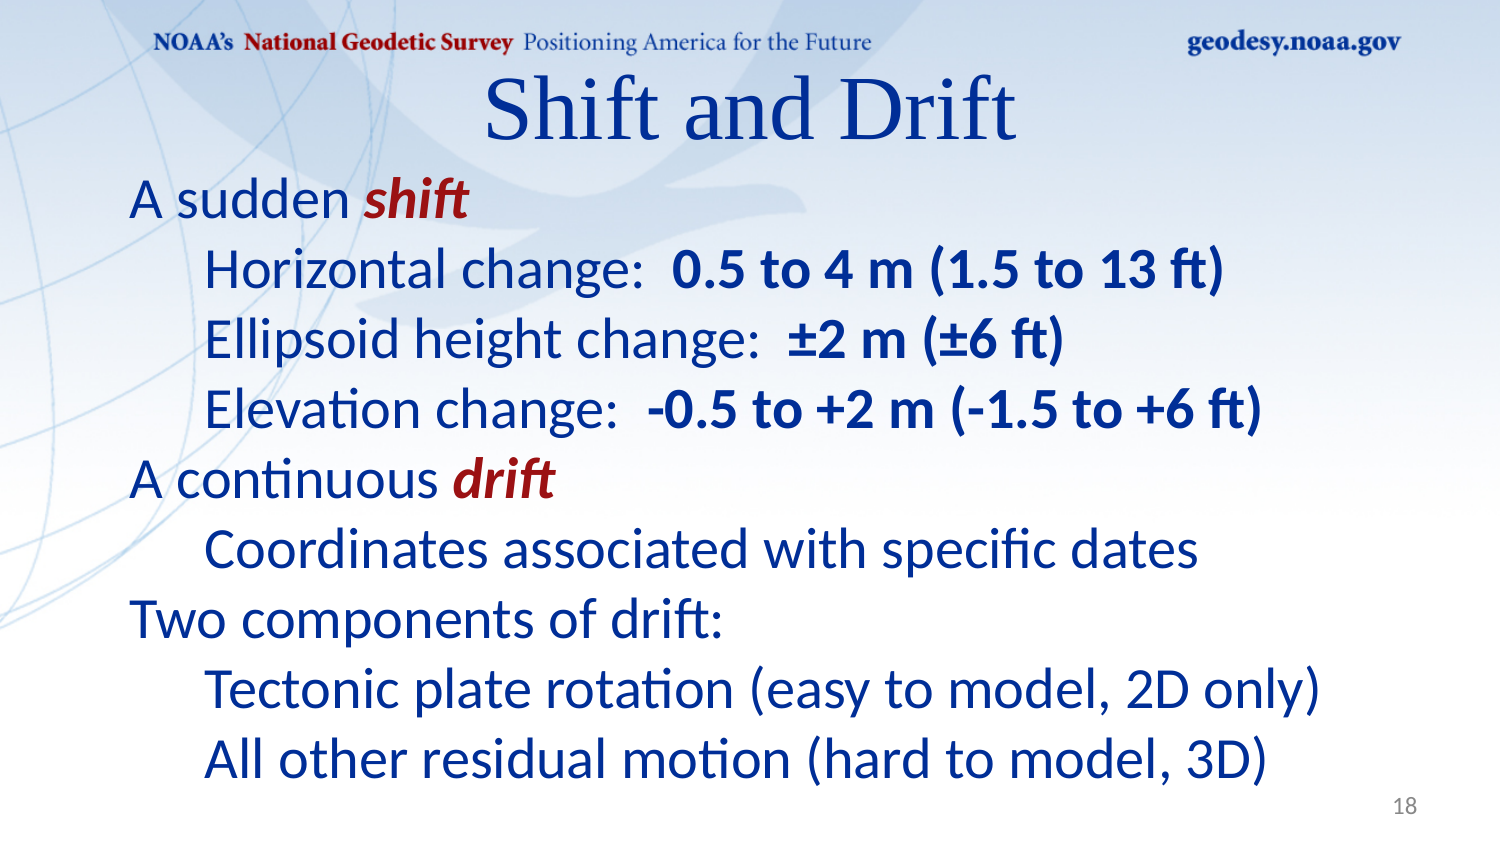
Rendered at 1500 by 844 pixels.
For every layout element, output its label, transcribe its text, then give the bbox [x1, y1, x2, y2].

text_box Shift and Drift [474, 40, 1026, 153]
picture [0, 0, 1500, 844]
text_box A sudden shift Horizontal change: 0.5 to 4 m (1.5 to 13 ft) Ellipsoid height change: ±2 m (±6 ft) Elevation change: -0.5 to +2 m (-1.5 to +6 ft) A continuous drift Coordinates associated with specific dates Two components of drift: Tectonic plate rotation (easy to model, 2D only) All other residual motion (hard to model, 3D) [115, 153, 1425, 798]
slide_number 18 [1381, 781, 1426, 828]
